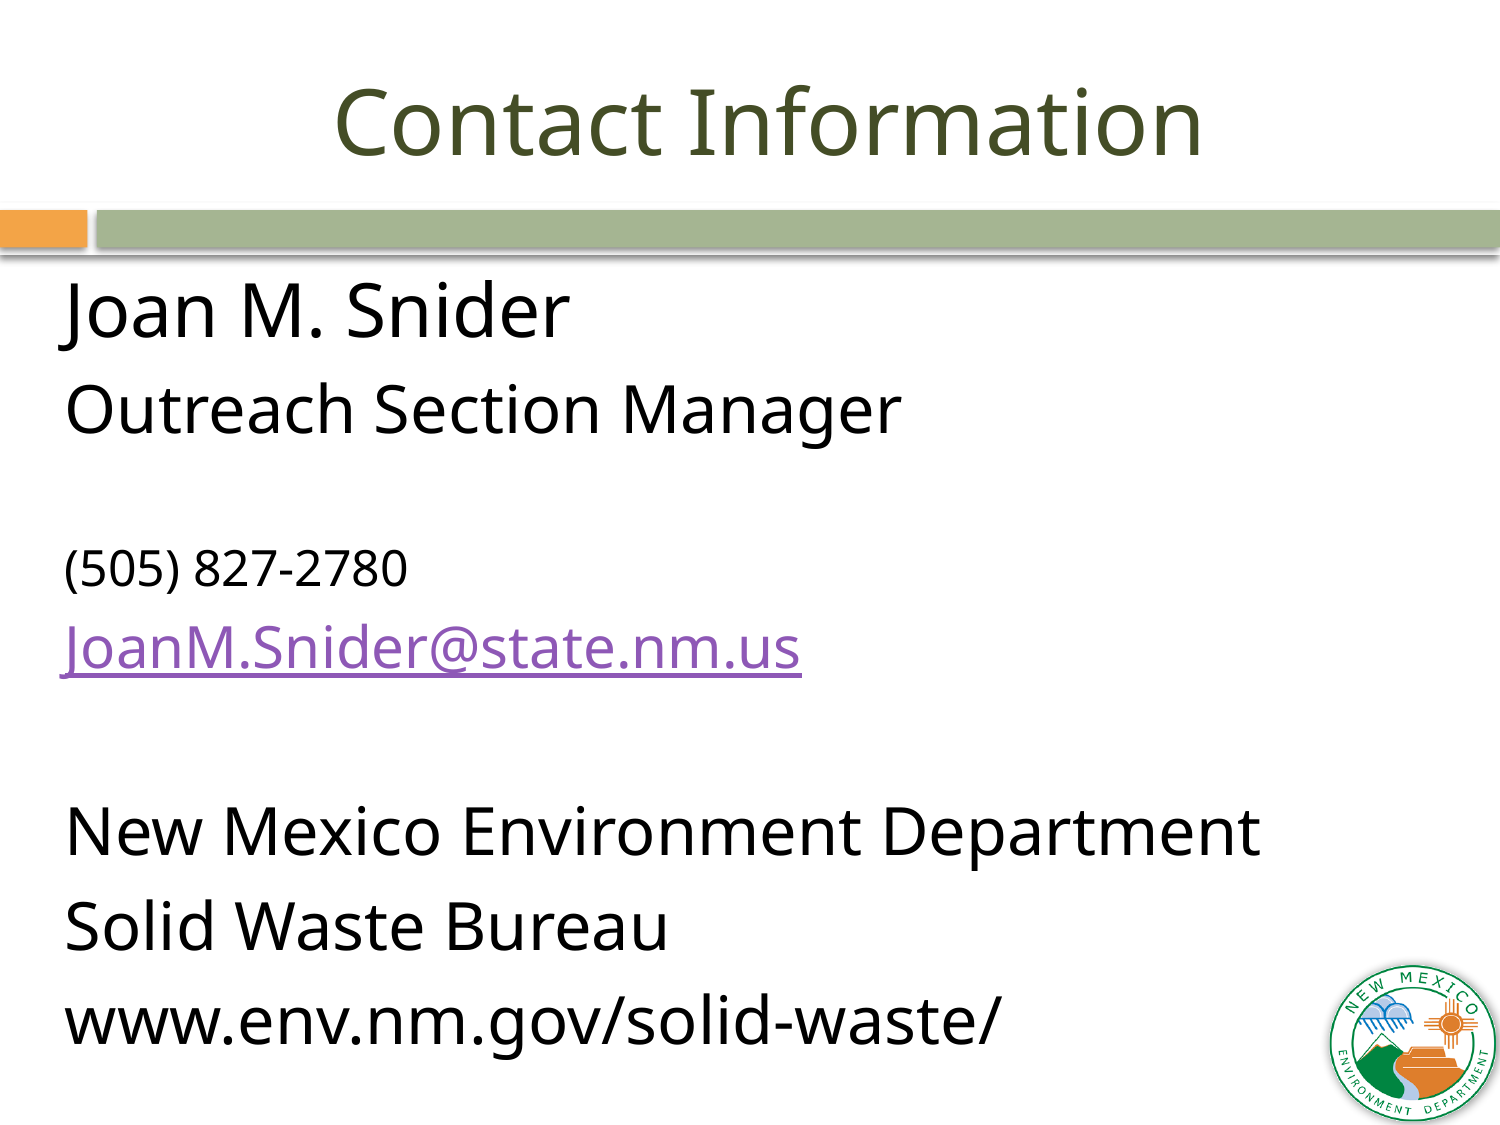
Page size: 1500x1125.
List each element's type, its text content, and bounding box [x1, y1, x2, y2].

title Contact Information [100, 37, 1438, 200]
picture [1325, 961, 1500, 1125]
list Joan M. Snider Outreach Section Manager (505) 827-2780 JoanM.Snider@state.nm.us New Mexico Environment Department Solid Waste Bureau www.env.nm.gov/solid-waste/ [50, 254, 1475, 1100]
